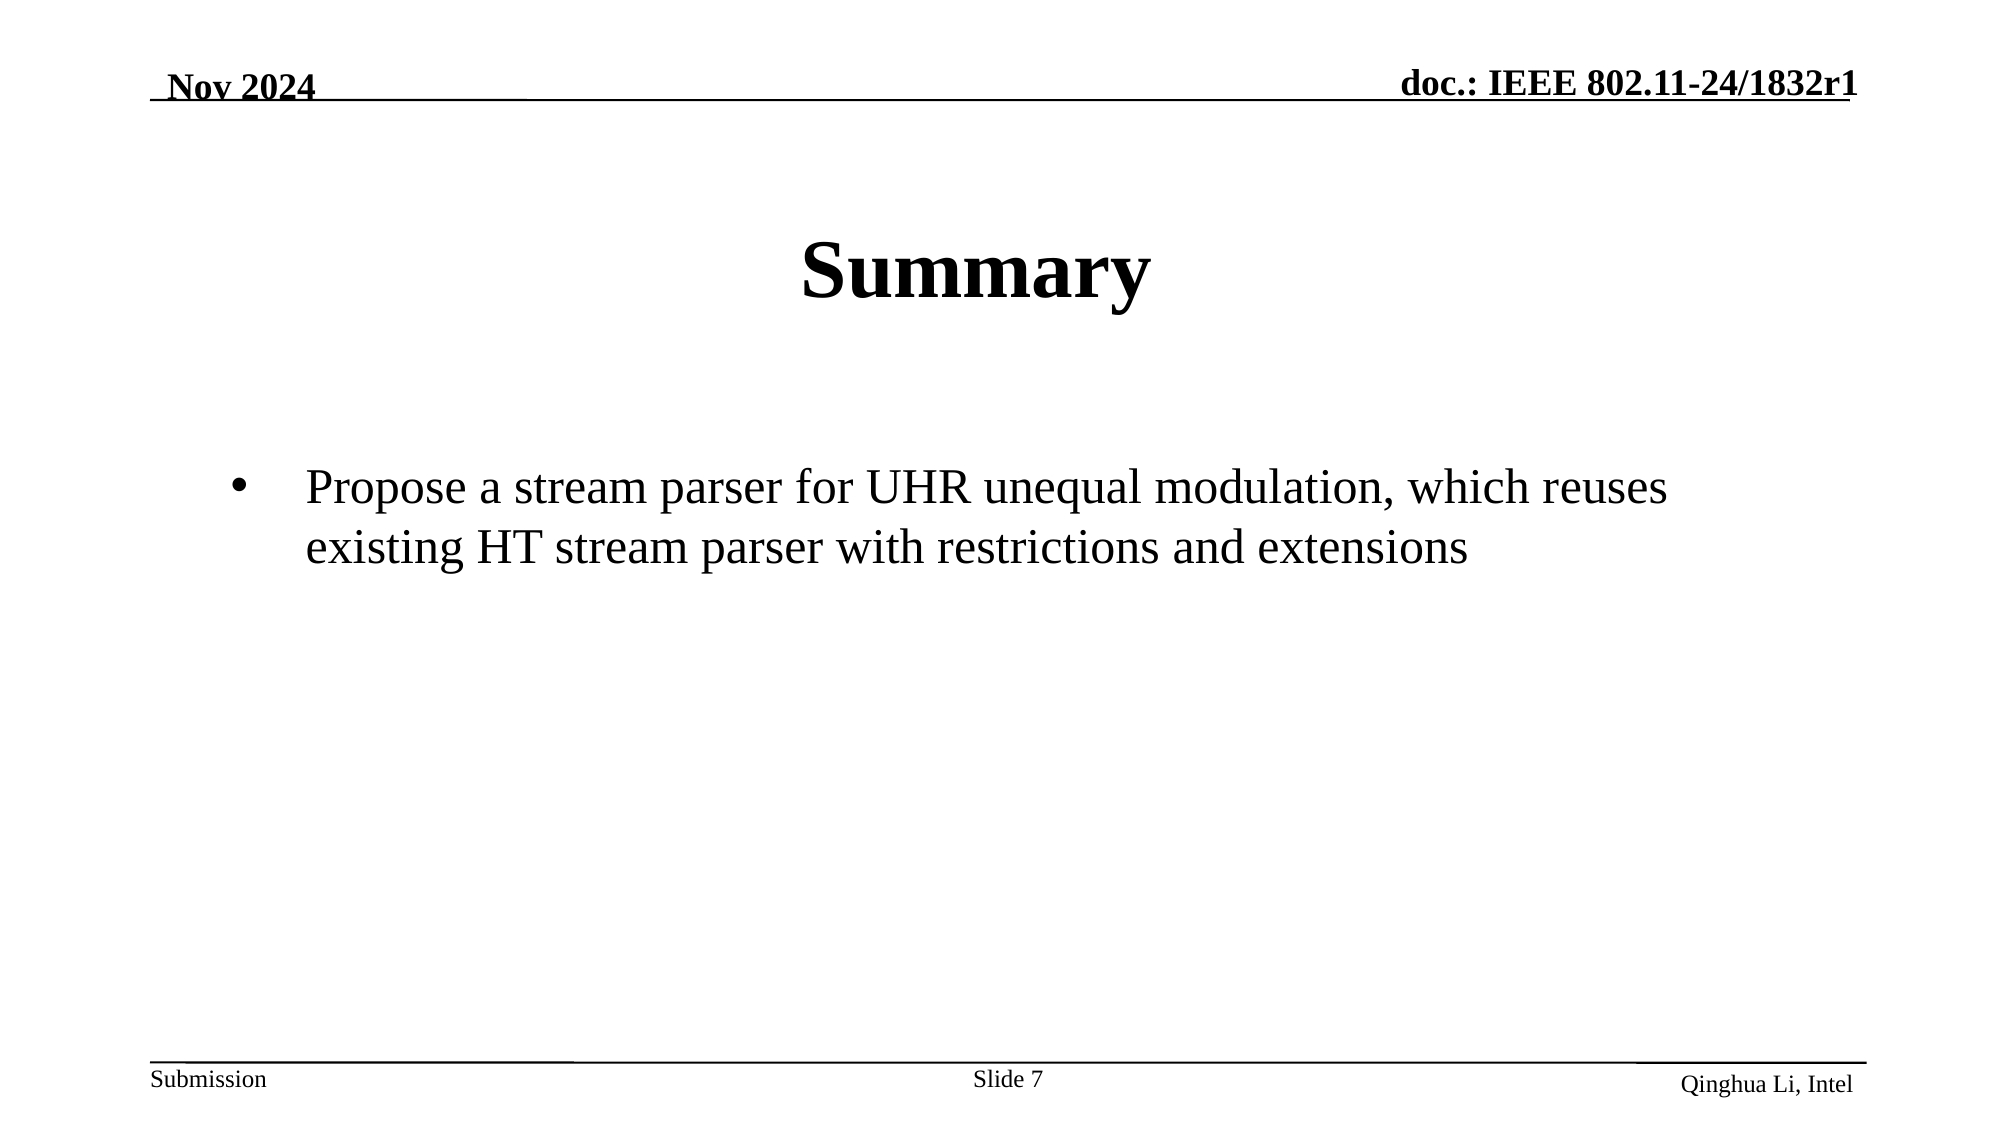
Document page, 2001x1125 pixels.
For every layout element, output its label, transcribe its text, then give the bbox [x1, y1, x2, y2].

text_box Summary Propose a stream parser for UHR unequal modulation, which reuses existing HT stream parser with restrictions and extensions [230, 213, 1723, 686]
slide_number Slide 7 [950, 1061, 1067, 1123]
text_box Qinghua Li, Intel [1372, 1060, 1869, 1099]
text_box Nov 2024 [152, 54, 563, 100]
